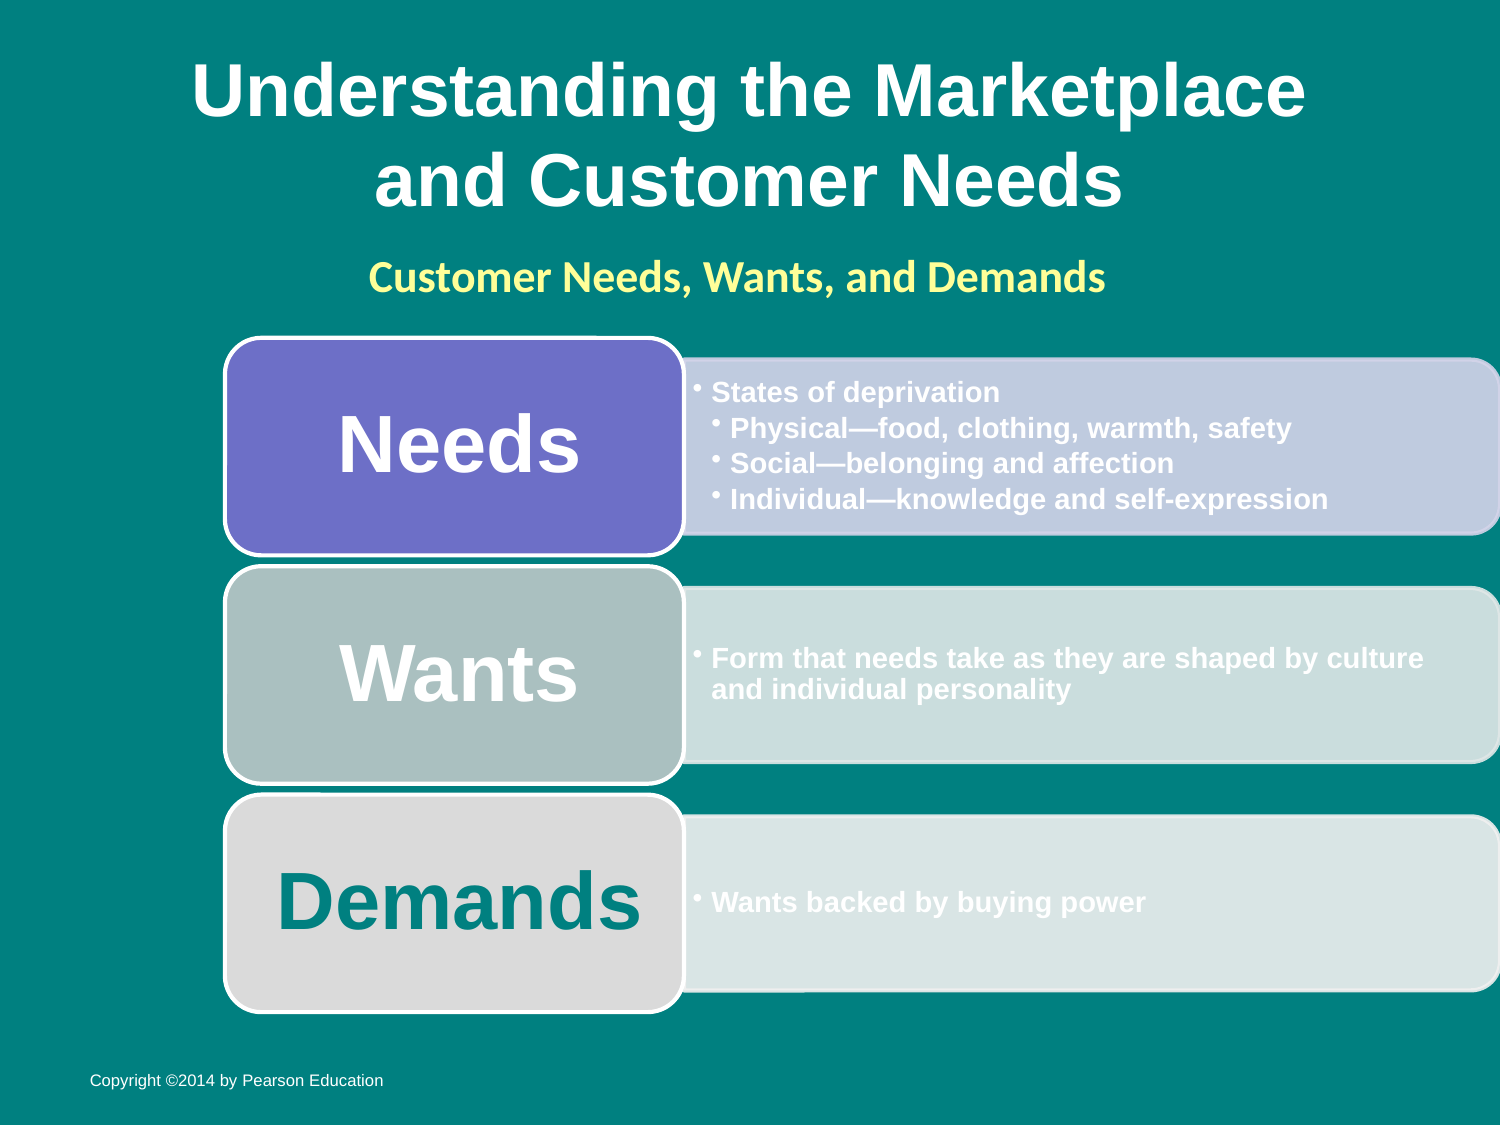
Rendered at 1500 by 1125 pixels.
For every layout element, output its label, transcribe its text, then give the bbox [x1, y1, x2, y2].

list Customer Needs, Wants, and Demands [149, 249, 1326, 313]
title Understanding the Marketplace and Customer Needs [112, 37, 1388, 226]
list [224, 337, 1500, 1013]
text_box Copyright ©2014 by Pearson Education [74, 1062, 825, 1098]
